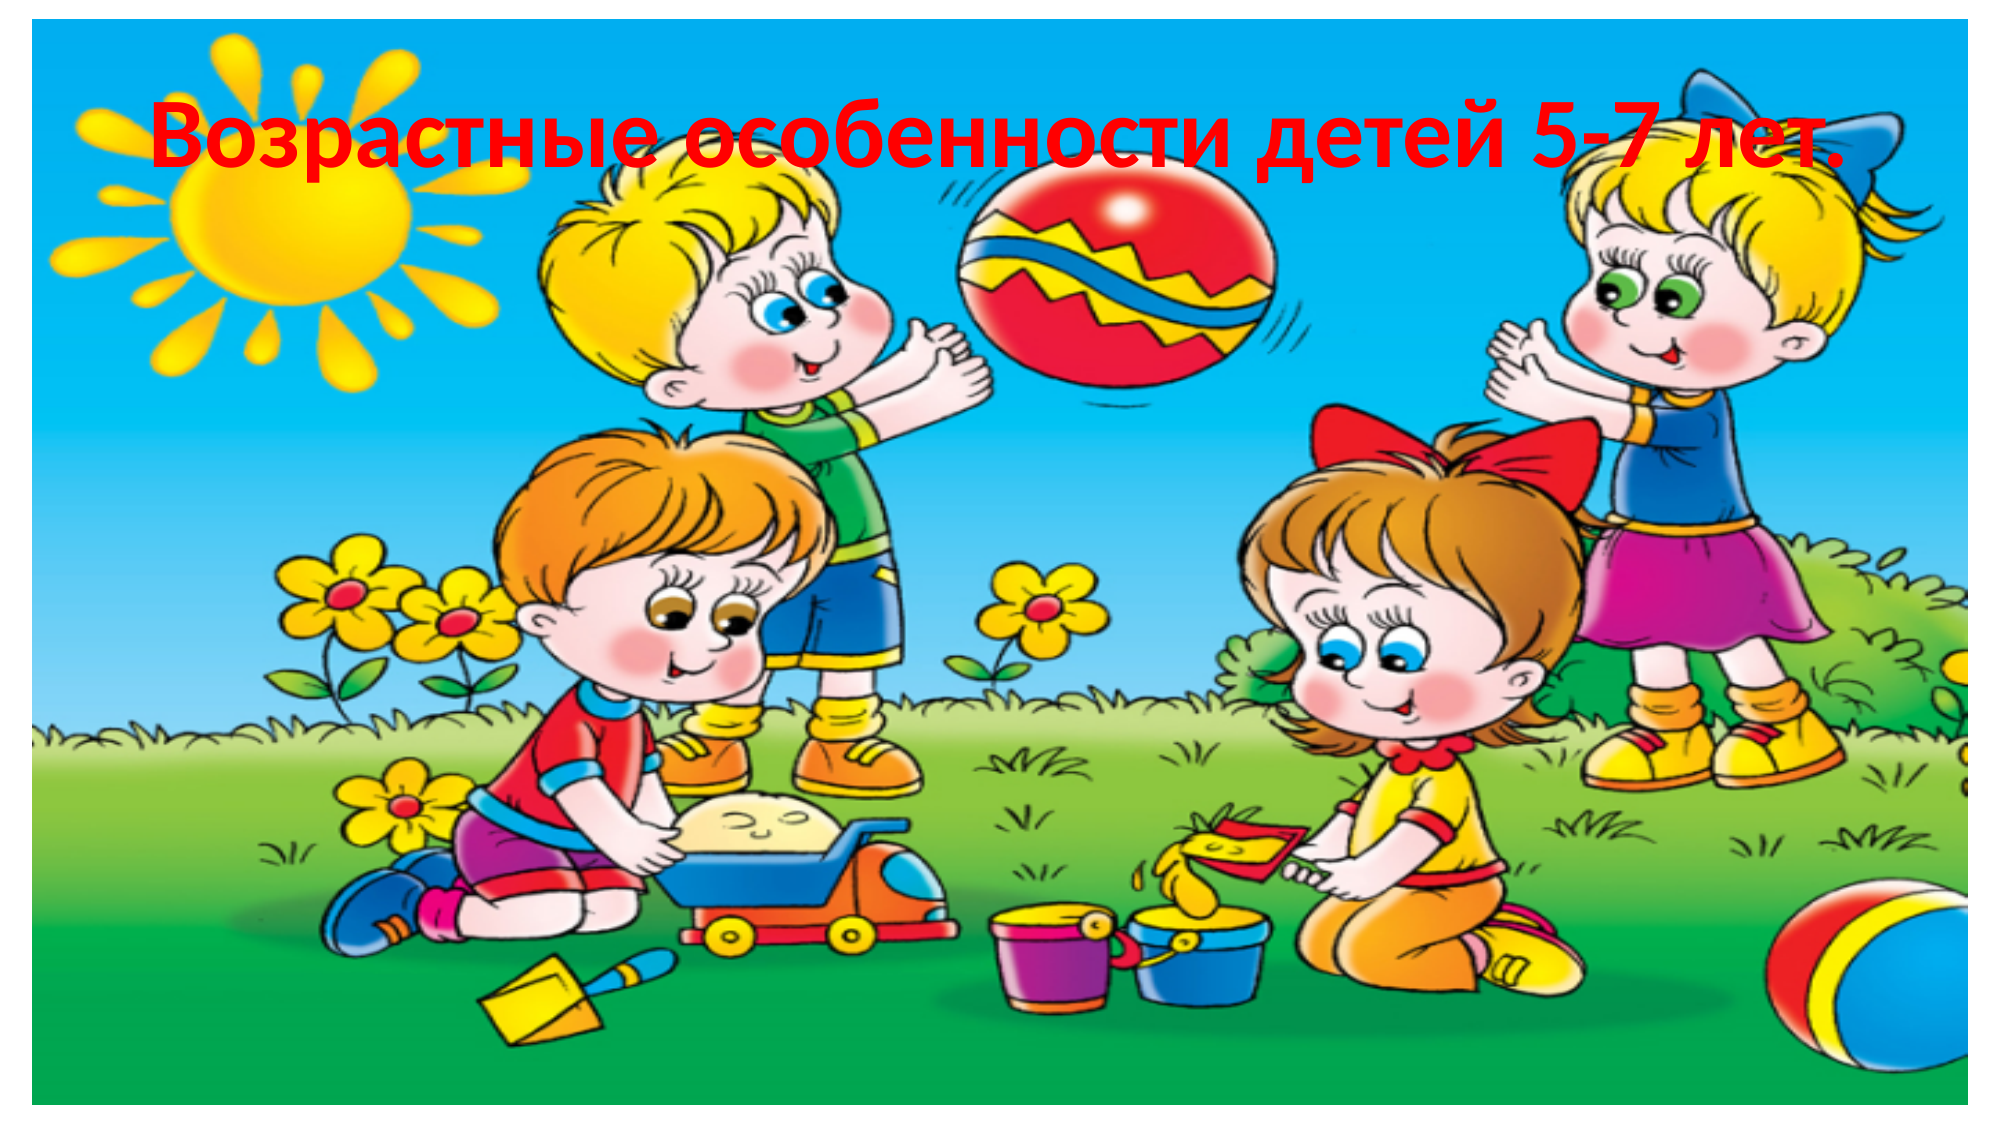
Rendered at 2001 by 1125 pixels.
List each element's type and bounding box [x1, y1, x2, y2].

list [32, 19, 1968, 1105]
